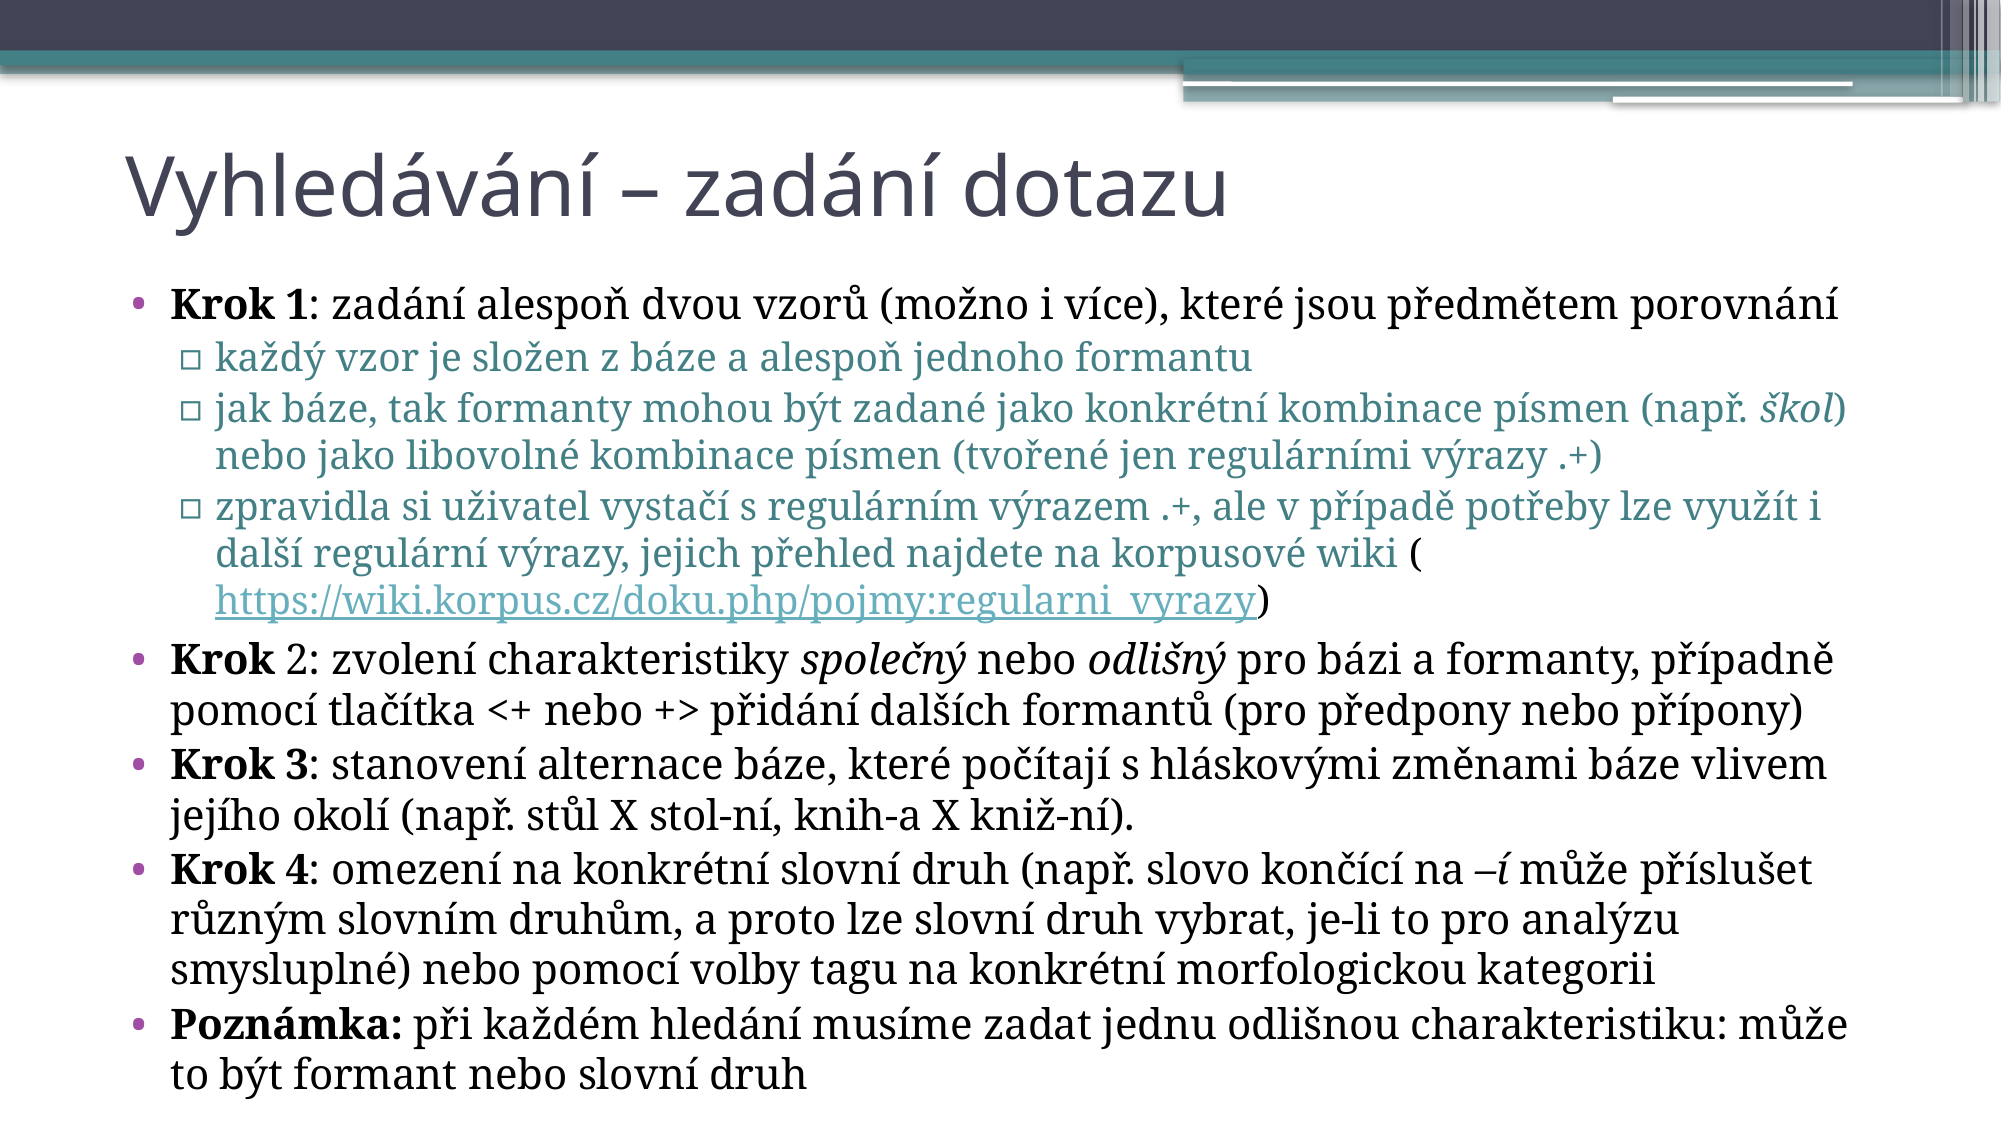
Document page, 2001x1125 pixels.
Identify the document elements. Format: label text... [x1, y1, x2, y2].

list Krok 1: zadání alespoň dvou vzorů (možno i více), které jsou předmětem porovnání každý vzor je složen z báze a alespoň jednoho formantu jak báze, tak formanty mohou být zadané jako konkrétní kombinace písmen (např. škol) nebo jako libovolné kombinace písmen (tvořené jen regulárními výrazy .+) zpravidla si uživatel vystačí s regulárním výrazem .+, ale v případě potřeby lze využít i další regulární výrazy, jejich přehled najdete na korpusové wiki (https://wiki.korpus.cz/doku.php/pojmy:regularni_vyrazy) Krok 2: zvolení charakteristiky společný nebo odlišný pro bázi a formanty, případně pomocí tlačítka <+ nebo +> přidání dalších formantů (pro předpony nebo přípony) Krok 3: stanovení alternace báze, které počítají s hláskovými změnami báze vlivem jejího okolí (např. stůl X stol-ní, knih-a X kniž-ní). Krok 4: omezení na konkrétní slovní druh (např. slovo končící na –í může příslušet různým slovním druhům, a proto lze slovní druh vybrat, je-li to pro analýzu smysluplné) nebo pomocí volby tagu na konkrétní morfologickou kategorii Poznámka: při každém hledání musíme zadat jednu odlišnou charakteristiku: může to být formant nebo slovní druh [99, 270, 1864, 1125]
title Vyhledávání – zadání dotazu [111, 99, 1522, 266]
